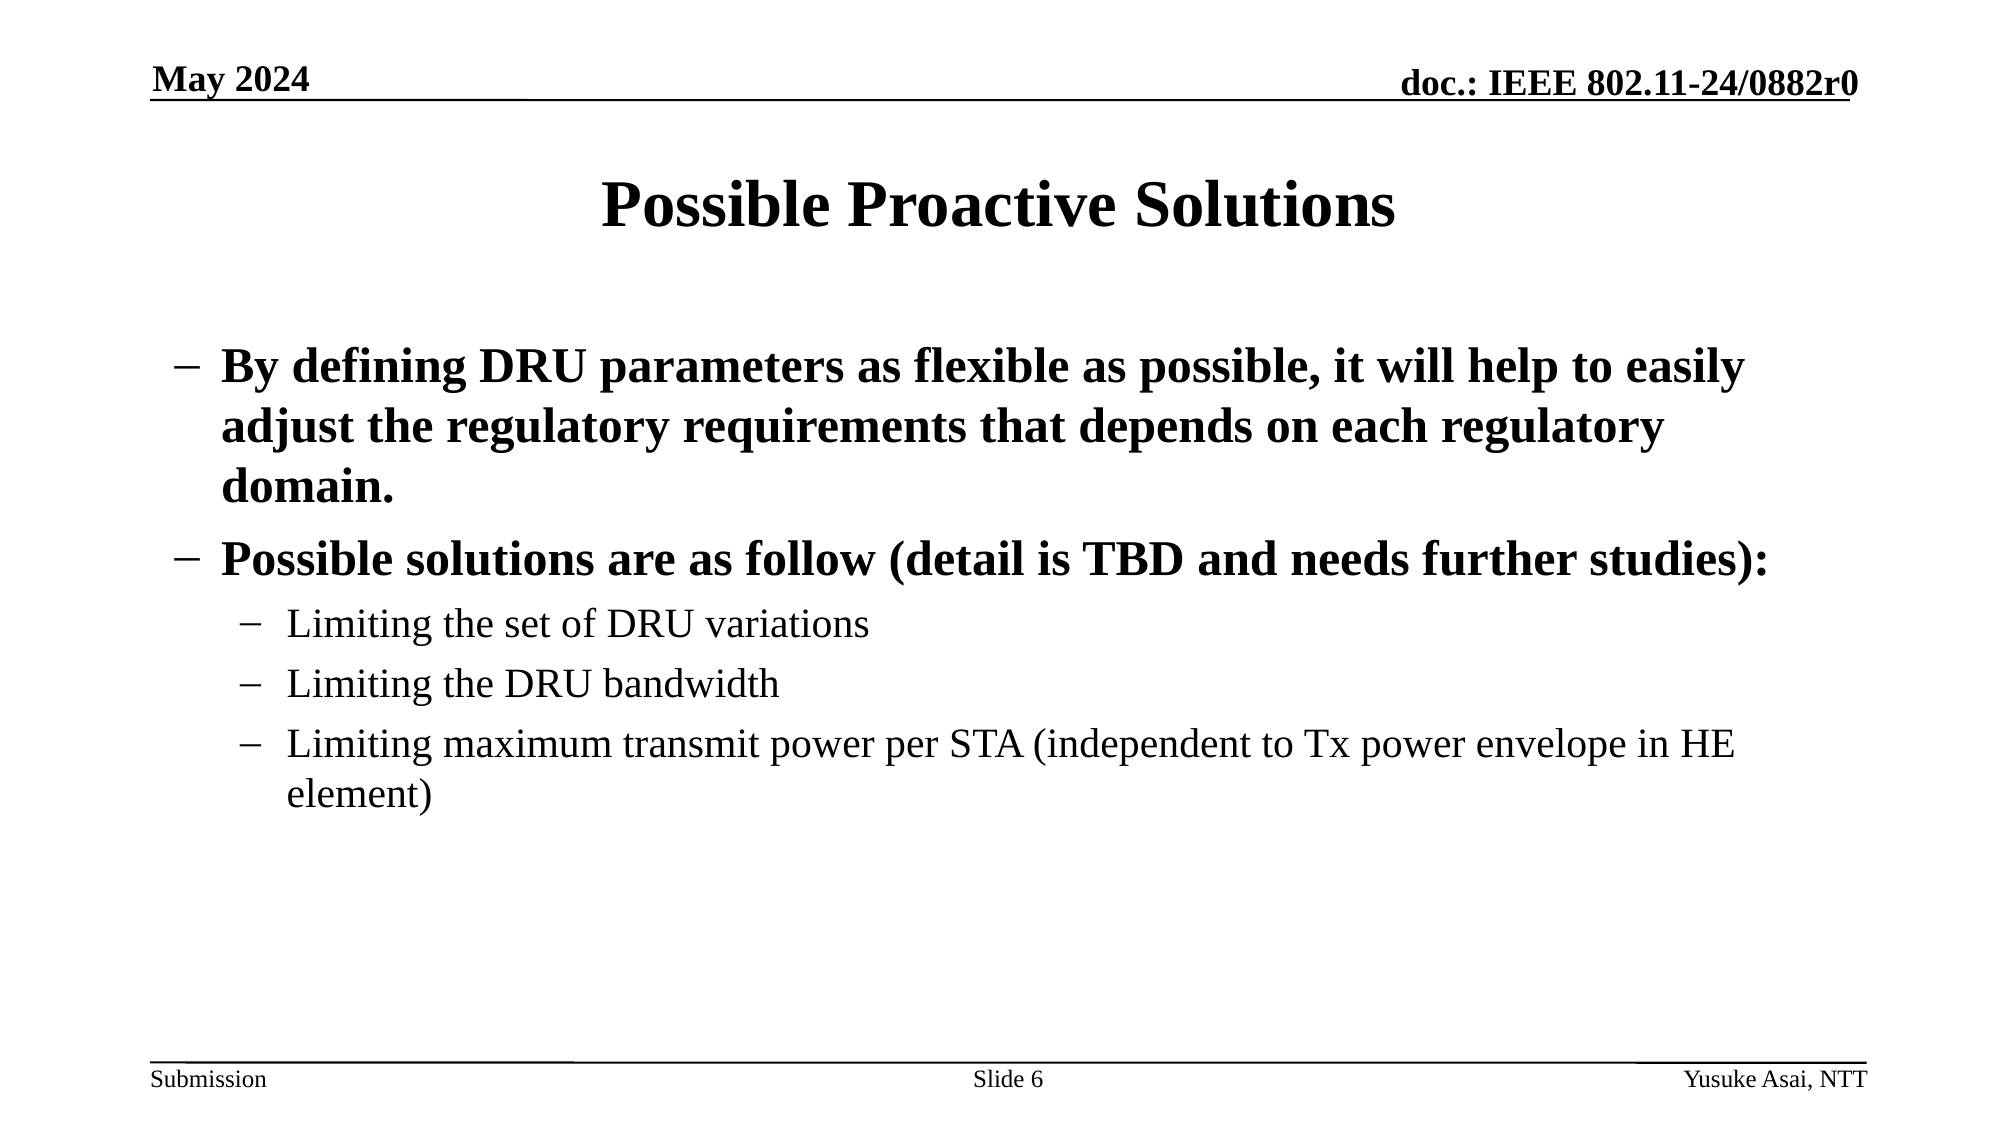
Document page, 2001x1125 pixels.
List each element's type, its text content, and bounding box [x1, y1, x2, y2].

slide_number Slide 6 [950, 1061, 1067, 1123]
title Possible Proactive Solutions [149, 112, 1850, 288]
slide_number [152, 54, 563, 100]
footer Yusuke Asai, NTT [1171, 1061, 1869, 1093]
list By defining DRU parameters as flexible as possible, it will help to easily adjust the regulatory requirements that depends on each regulatory domain. Possible solutions are as follow (detail is TBD and needs further studies): Limiting the set of DRU variations Limiting the DRU bandwidth Limiting maximum transmit power per STA (independent to Tx power envelope in HE element) [149, 324, 1850, 1000]
